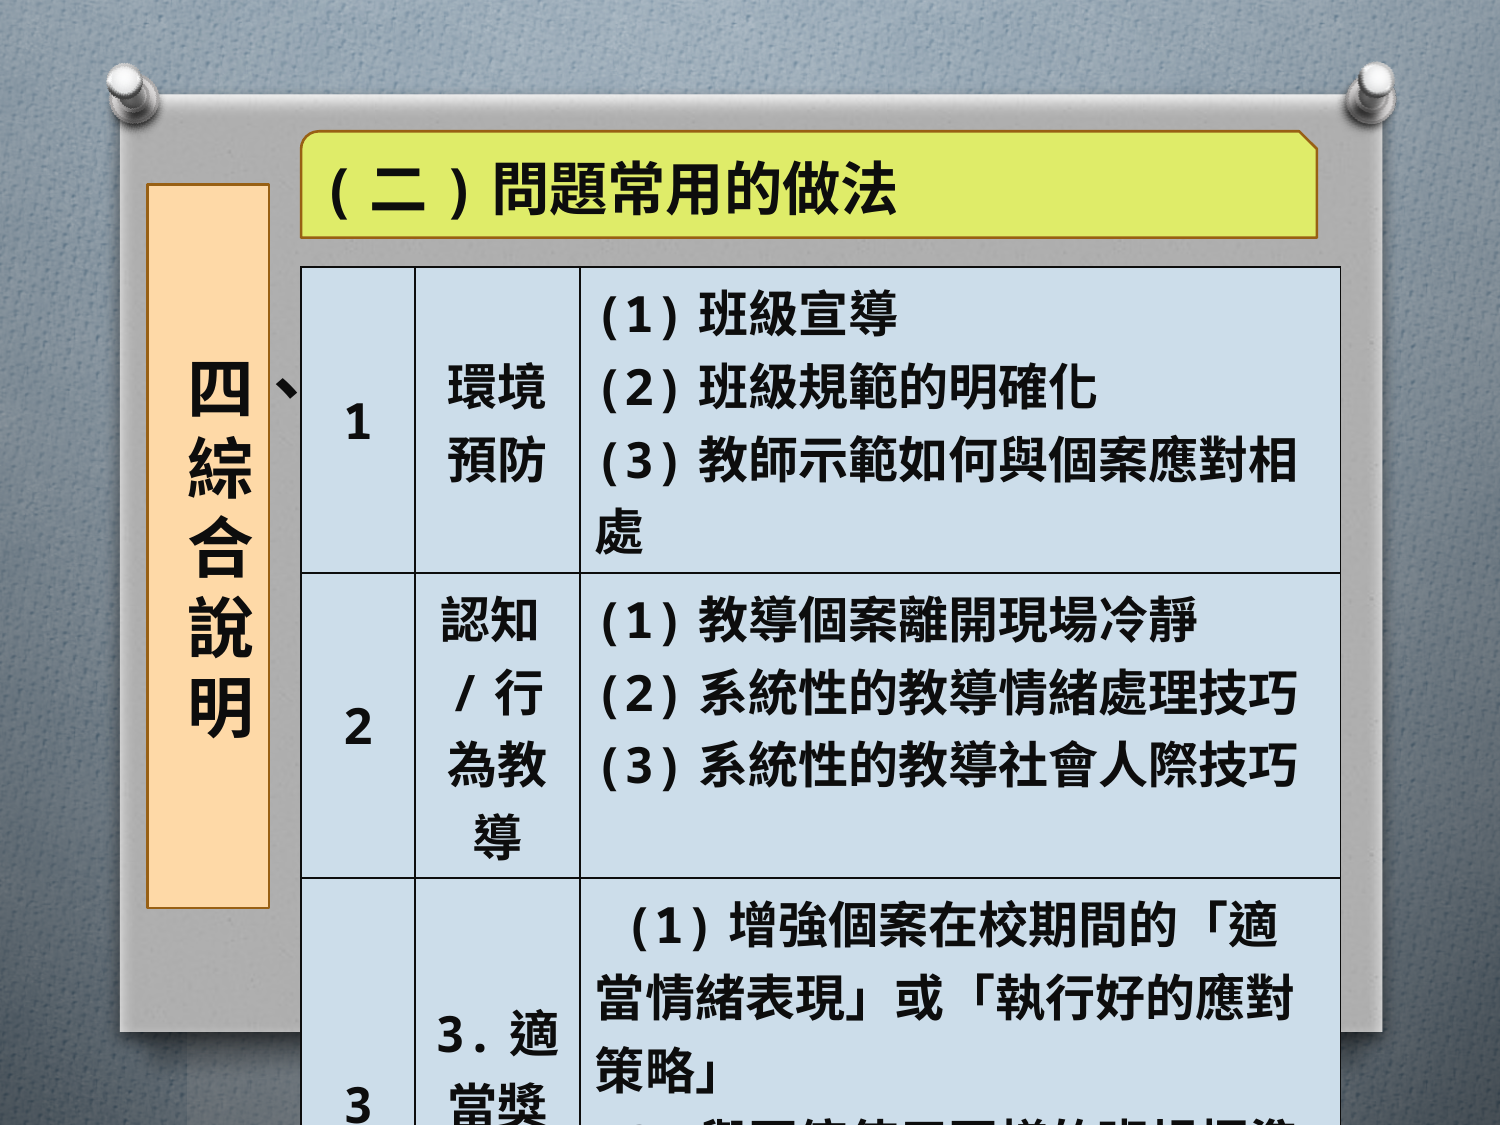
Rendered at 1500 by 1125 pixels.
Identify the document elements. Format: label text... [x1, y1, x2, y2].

table_cell 3 [302, 879, 414, 1125]
table_cell (1)增強個案在校期間的「適當情緒表現」或「執行好的應對策略」 (2)與同儕使用同樣的班規標準（但兌換條件和項目可以個別化） [581, 879, 1340, 1125]
table_header 環境預防 [416, 268, 579, 572]
table_cell (1)教導個案離開現場冷靜 (2)系統性的教導情緒處理技巧 (3)系統性的教導社會人際技巧 [581, 574, 1340, 877]
table_cell 認知/行為教導 [416, 574, 579, 877]
table_header (1)班級宣導 (2)班級規範的明確化 (3)教師示範如何與個案應對相處 [581, 268, 1340, 572]
table_cell 2 [302, 574, 414, 877]
table_cell 3.適當獎懲 [416, 879, 579, 1125]
picture [75, 29, 198, 153]
text_box (二)問題常用的做法 [299, 129, 1319, 239]
picture [1317, 35, 1439, 156]
title 四、綜合說明 [146, 183, 270, 909]
table_header 1 [302, 268, 414, 572]
